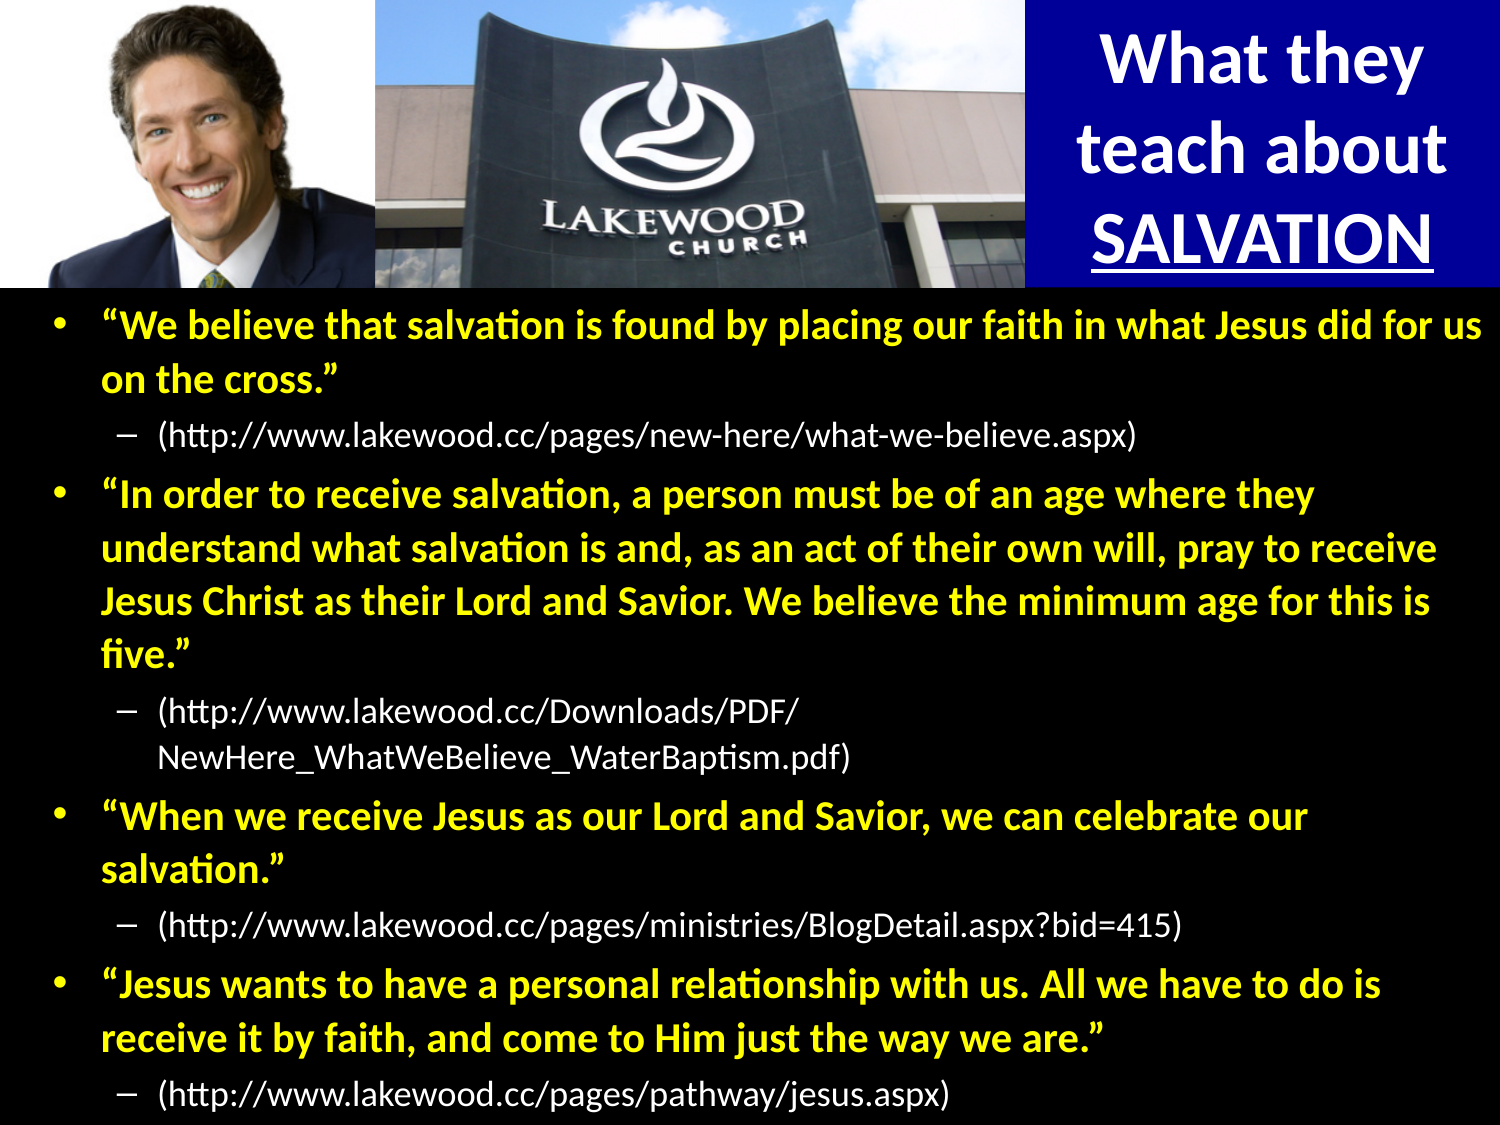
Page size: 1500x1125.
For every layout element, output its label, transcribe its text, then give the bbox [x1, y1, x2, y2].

title What they teach about SALVATION [1025, 0, 1500, 287]
list “We believe that salvation is found by placing our faith in what Jesus did for us on the cross.” (http://www.lakewood.cc/pages/new-here/what-we-believe.aspx) “In order to receive salvation, a person must be of an age where they understand what salvation is and, as an act of their own will, pray to receive Jesus Christ as their Lord and Savior. We believe the minimum age for this is five.” (http://www.lakewood.cc/Downloads/PDF/NewHere_WhatWeBelieve_WaterBaptism.pdf) “When we receive Jesus as our Lord and Savior, we can celebrate our salvation.” (http://www.lakewood.cc/pages/ministries/BlogDetail.aspx?bid=415) “Jesus wants to have a personal relationship with us. All we have to do is receive it by faith, and come to Him just the way we are.” (http://www.lakewood.cc/pages/pathway/jesus.aspx) [37, 287, 1500, 1125]
picture [0, 0, 1025, 288]
